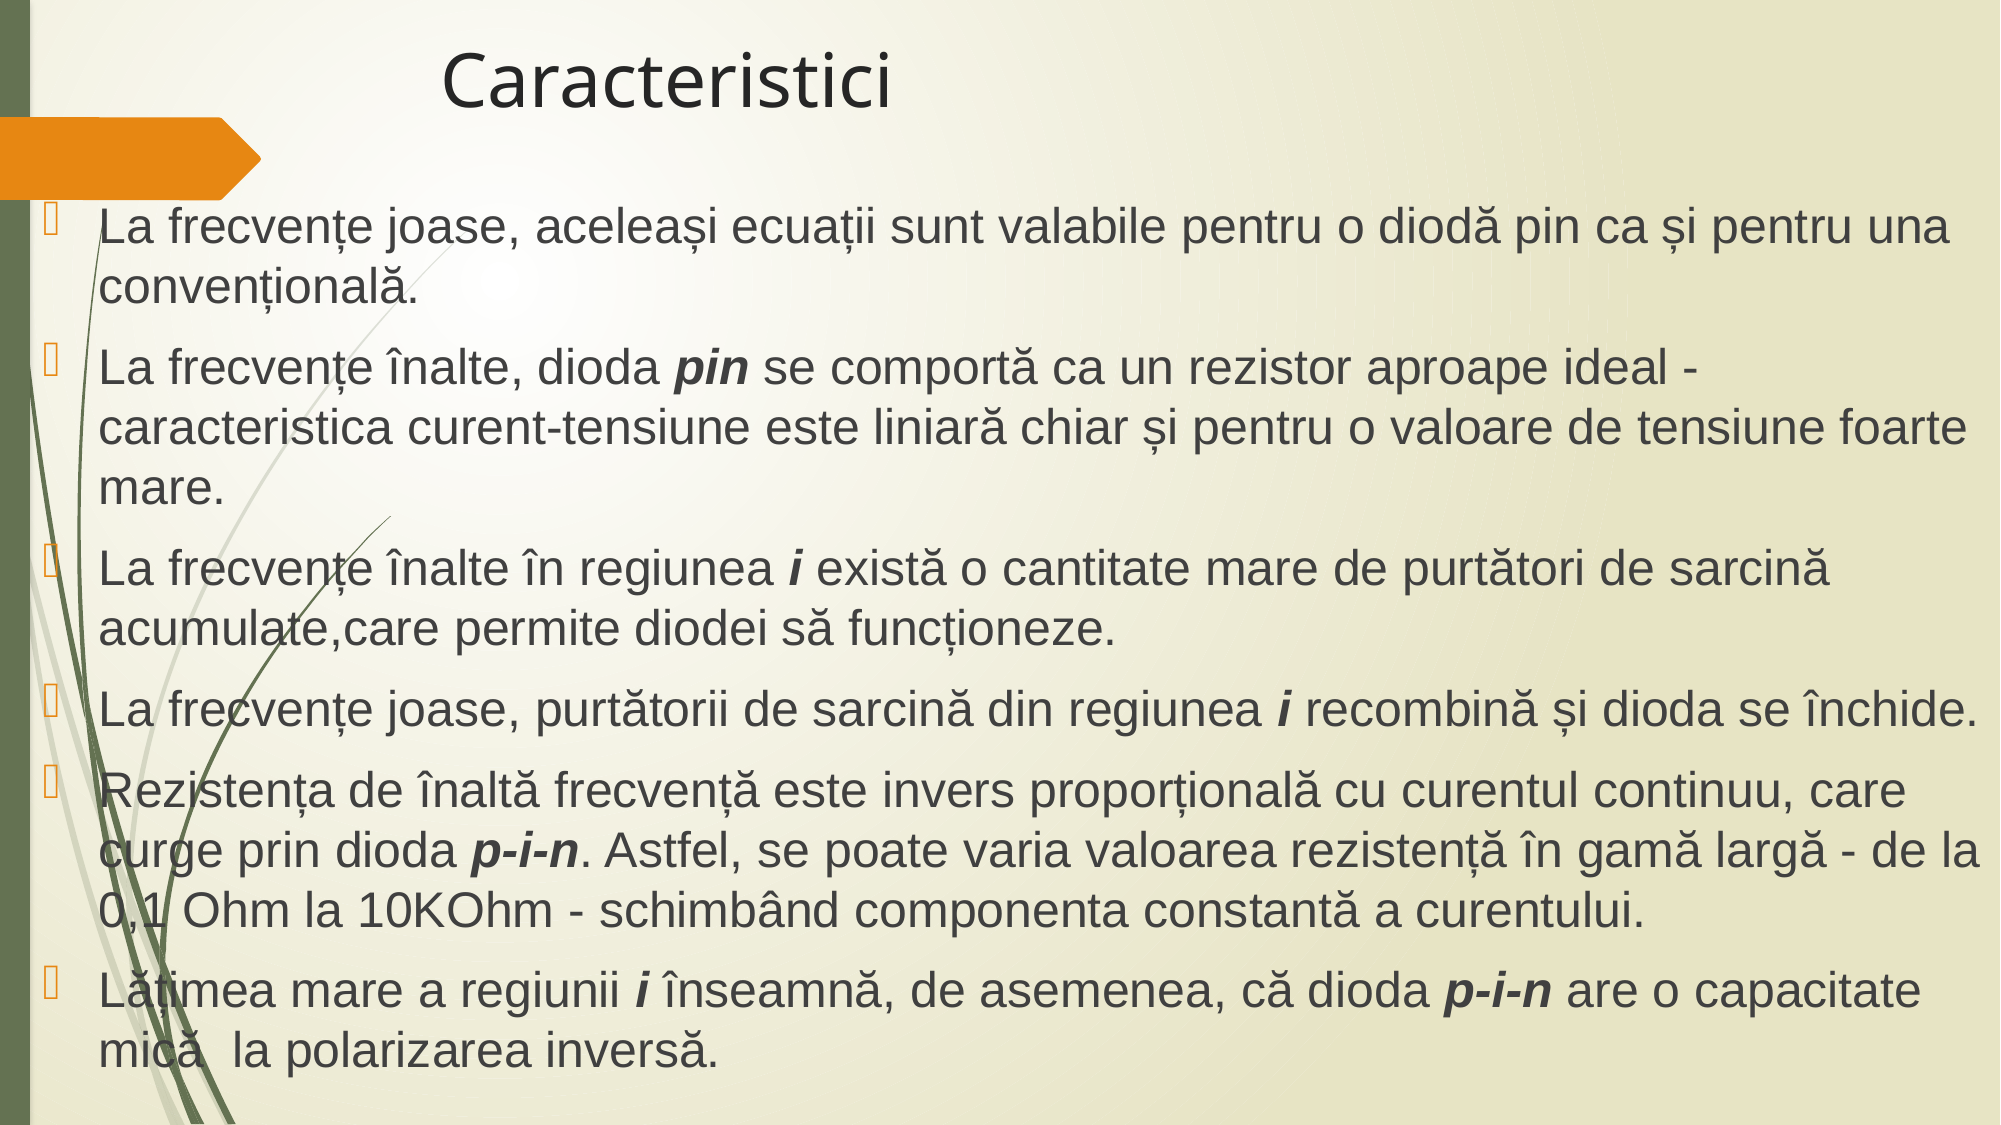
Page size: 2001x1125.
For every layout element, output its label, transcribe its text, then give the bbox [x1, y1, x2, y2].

title Caracteristici [425, 24, 1888, 145]
list La frecvențe joase, aceleași ecuații sunt valabile pentru o diodă pin ca și pentru una convențională. La frecvențe înalte, dioda pin se comportă ca un rezistor aproape ideal - caracteristica curent-tensiune este liniară chiar și pentru o valoare de tensiune foarte mare. La frecvențe înalte în regiunea i există o cantitate mare de purtători de sarcină acumulate,care permite diodei să funcționeze. La frecvențe joase, purtătorii de sarcină din regiunea i recombină și dioda se închide. Rezistența de înaltă frecvență este invers proporțională cu curentul continuu, care curge prin dioda p-i-n. Astfel, se poate varia valoarea rezistență în gamă largă - de la 0,1 Ohm la 10KOhm - schimbând componenta constantă a curentului. Lățimea mare a regiunii i înseamnă, de asemenea, că dioda p-i-n are o capacitate mică la polarizarea inversă. [27, 186, 2000, 806]
